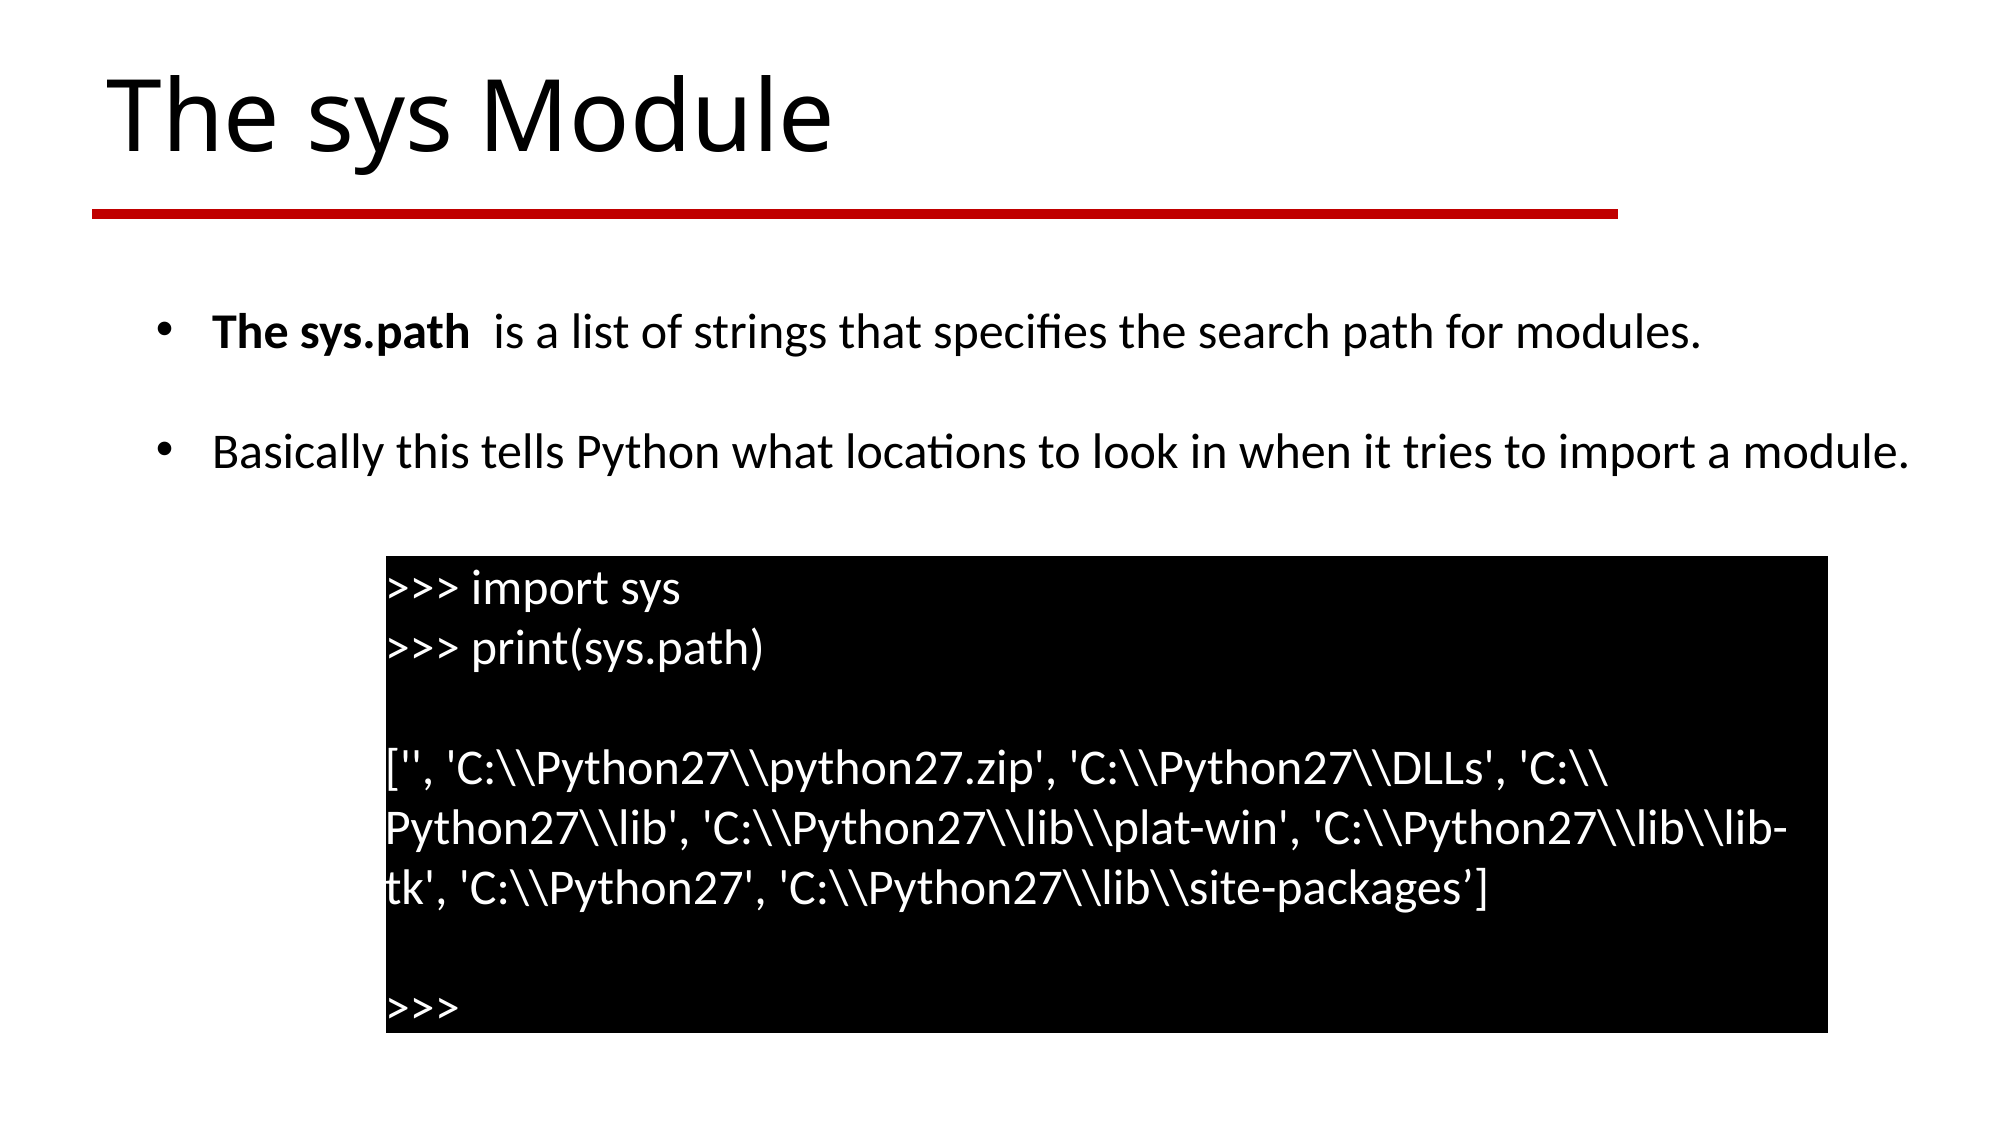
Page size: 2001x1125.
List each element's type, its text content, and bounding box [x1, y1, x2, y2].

text_box The sys Module [91, 58, 1093, 181]
text_box >>> import sys >>> print(sys.path) ['', 'C:\\Python27\\python27.zip', 'C:\\Python27\\DLLs', 'C:\\Python27\\lib', 'C:\\Python27\\lib\\plat-win', 'C:\\Python27\\lib\\lib-tk', 'C:\\Python27', 'C:\\Python27\\lib\\site-packages’] >>> [383, 552, 1831, 1036]
text_box The sys.path is a list of strings that specifies the search path for modules. Basically this tells Python what locations to look in when it tries to import a module. [141, 290, 1929, 546]
